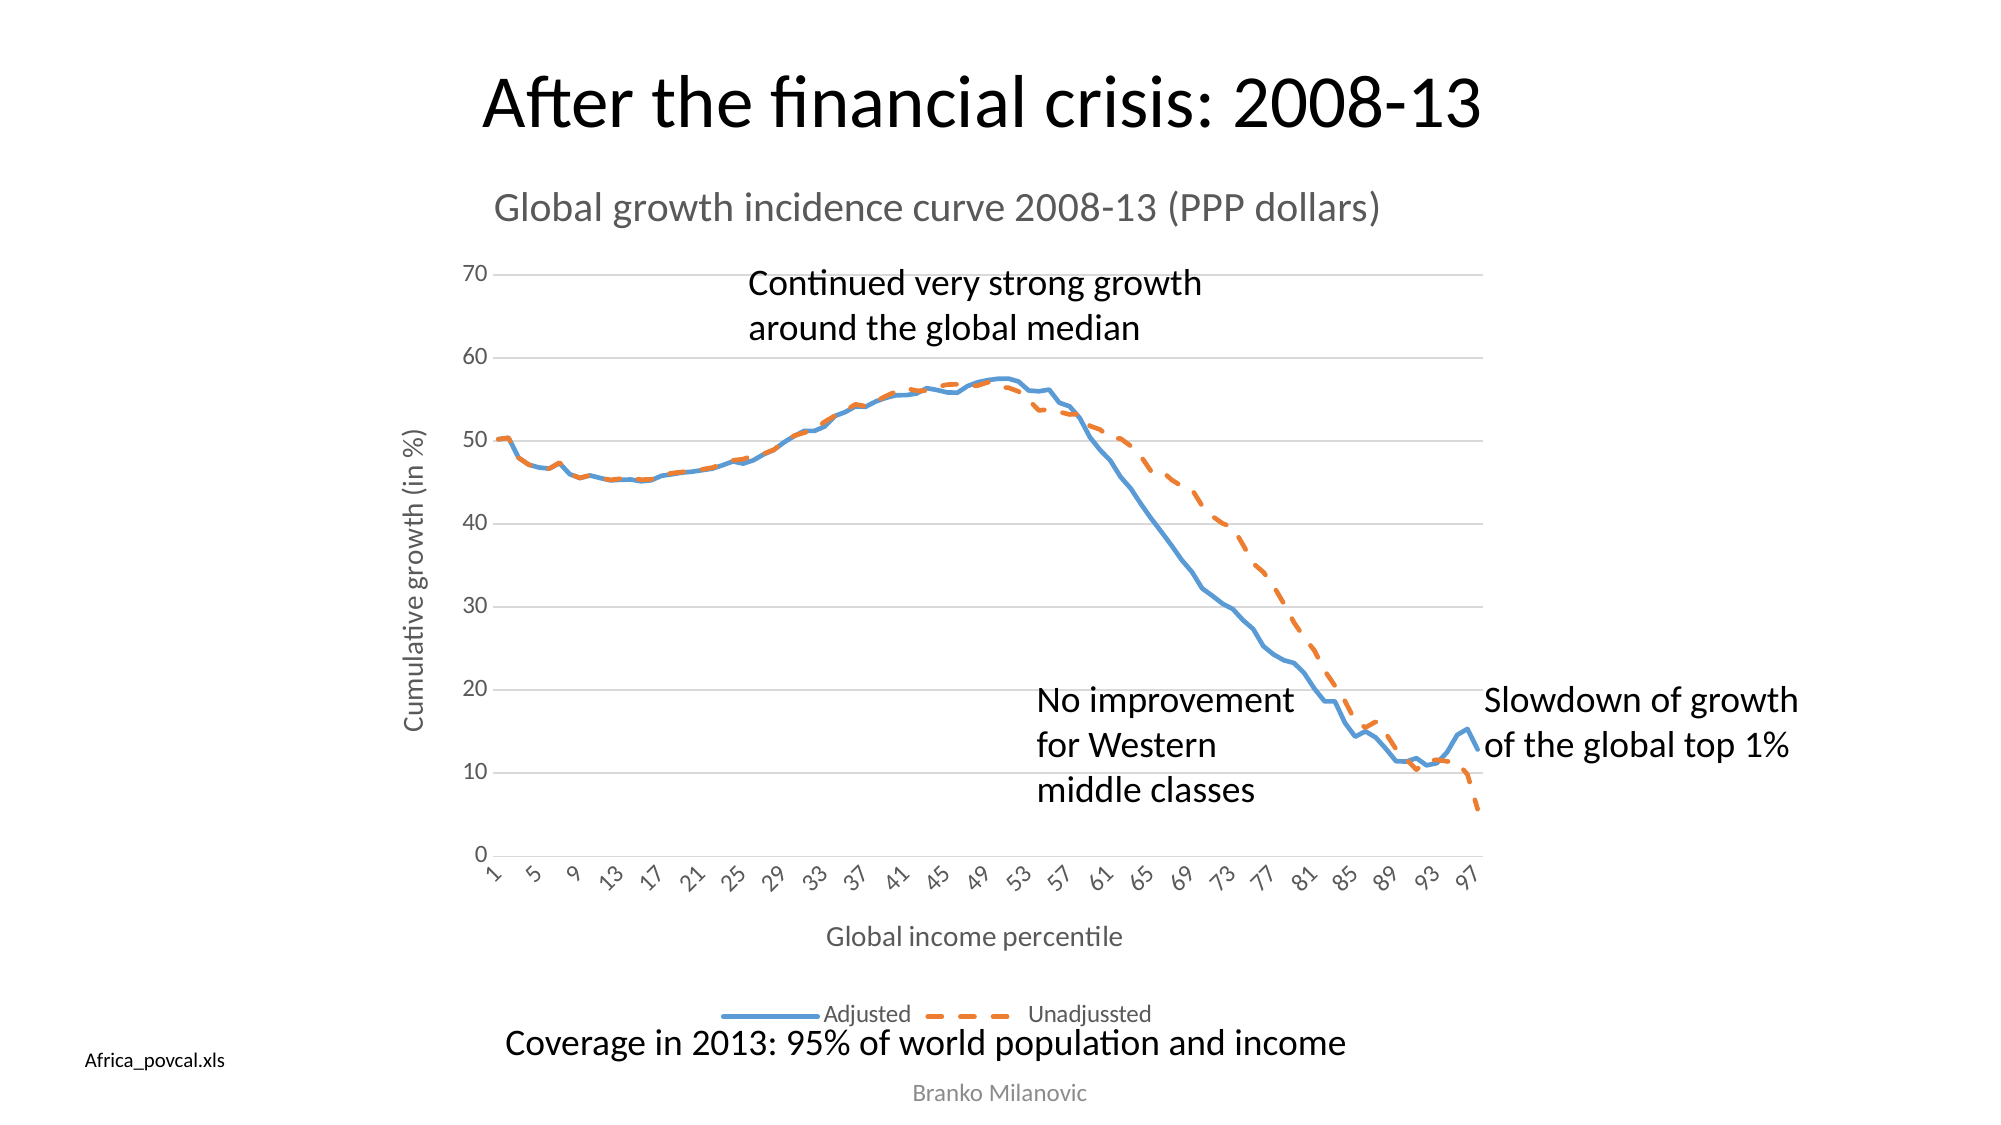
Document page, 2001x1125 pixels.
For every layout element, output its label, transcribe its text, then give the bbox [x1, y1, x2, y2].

chart [365, 151, 1510, 1036]
text_box Slowdown of growth of the global top 1% [1510, 667, 1817, 773]
footer Branko Milanovic [662, 1071, 1338, 1122]
text_box After the financial crisis: 2008-13 [457, 45, 1510, 151]
text_box Coverage in 2013: 95% of world population and income [490, 1010, 1788, 1071]
text_box Africa_povcal.xls [70, 1039, 523, 1079]
